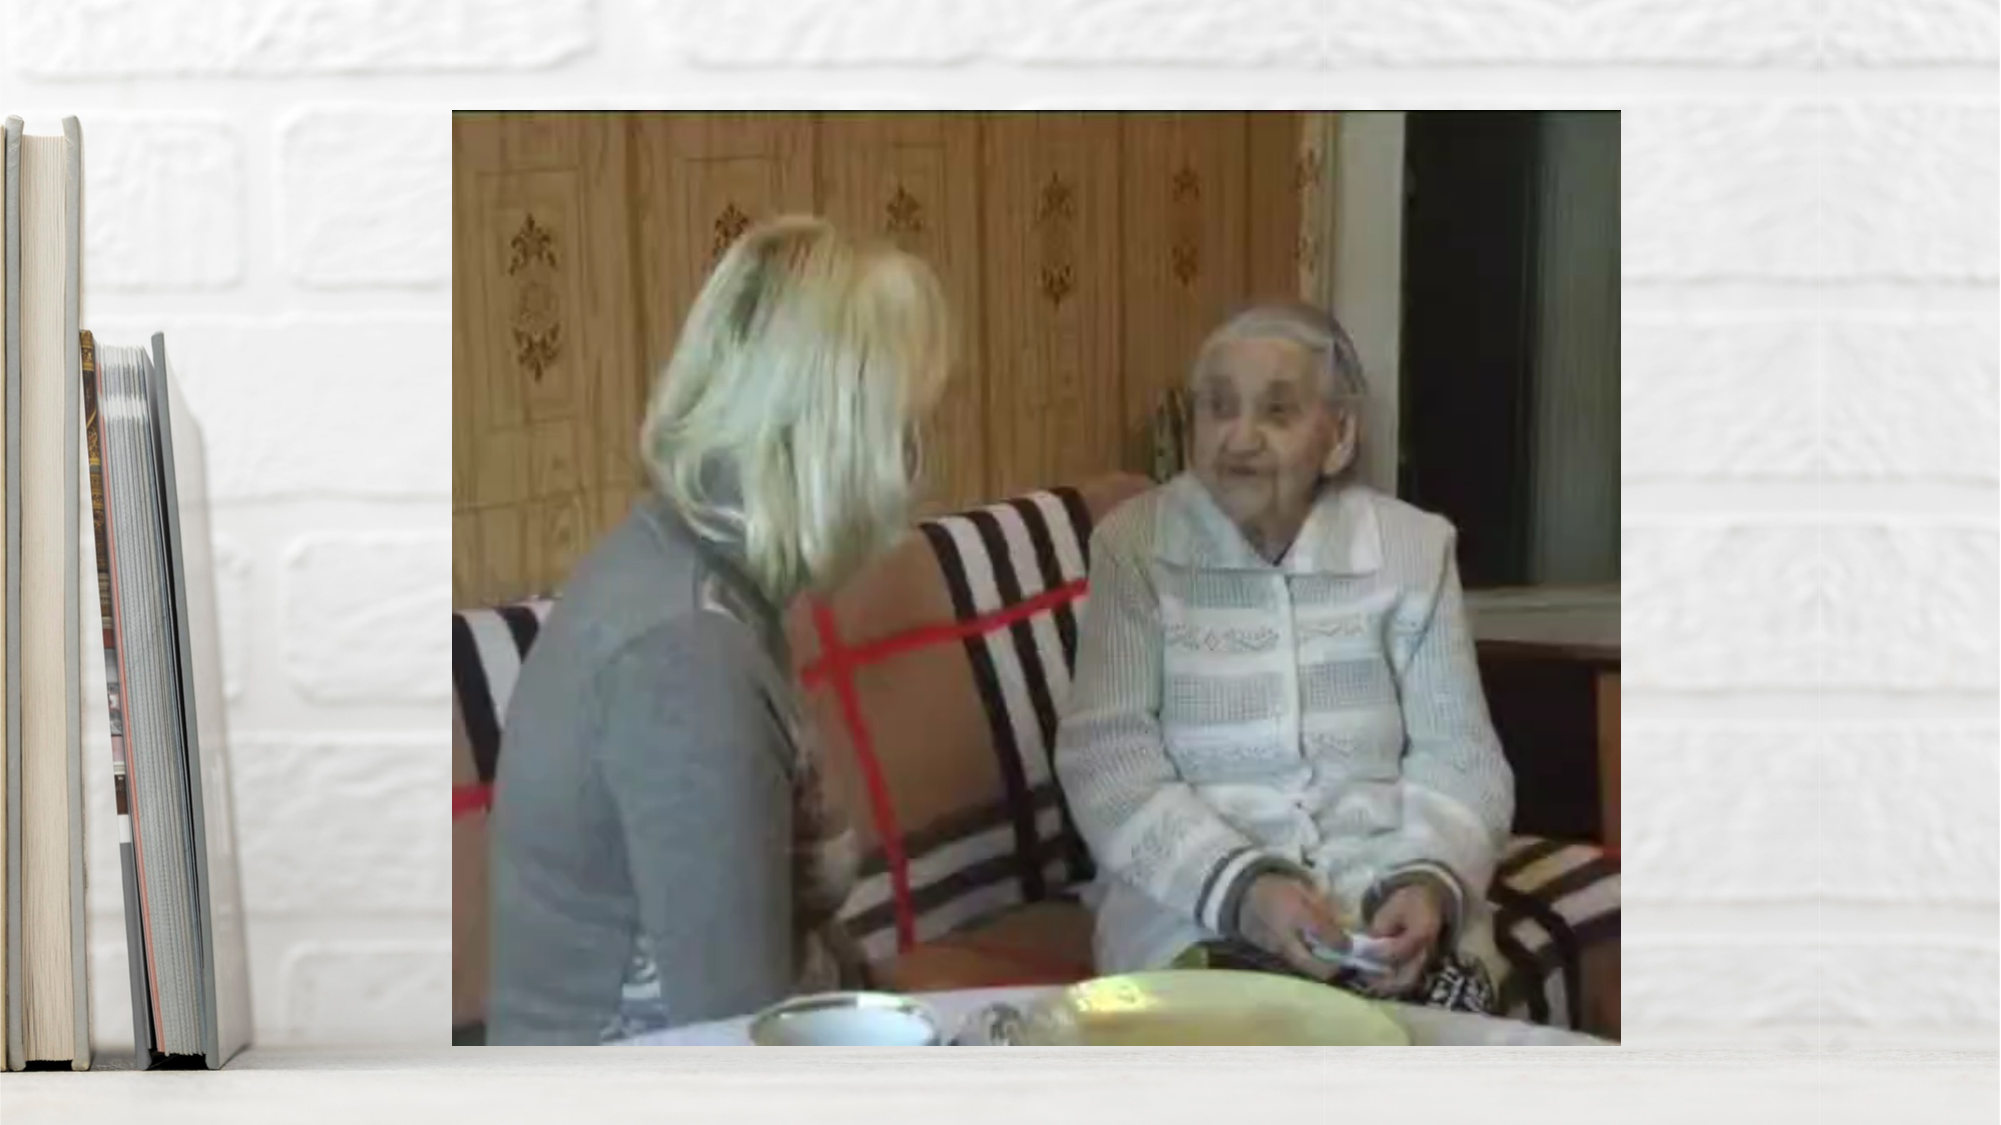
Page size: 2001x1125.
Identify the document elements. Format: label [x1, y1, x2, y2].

list [451, 109, 1622, 1047]
picture [0, 0, 2000, 1125]
